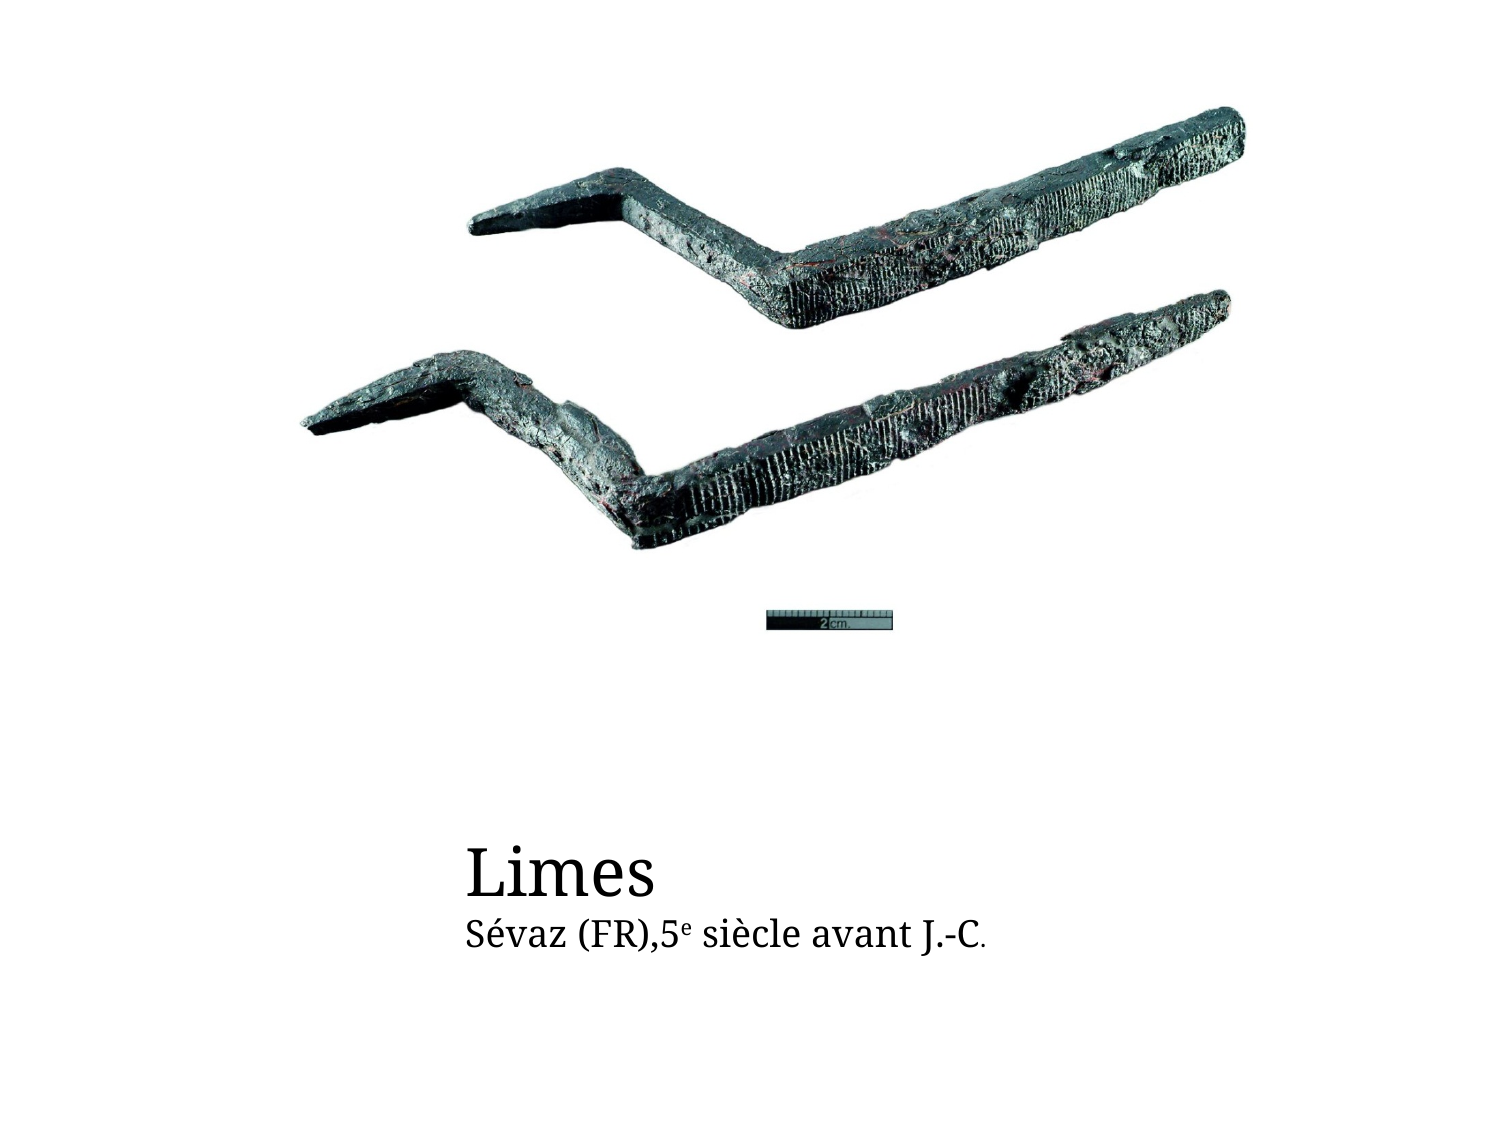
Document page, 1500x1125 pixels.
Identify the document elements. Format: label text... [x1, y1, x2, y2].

picture [288, 83, 1253, 640]
text_box Limes Sévaz (FR),5e siècle avant J.-C. [450, 822, 1089, 1007]
